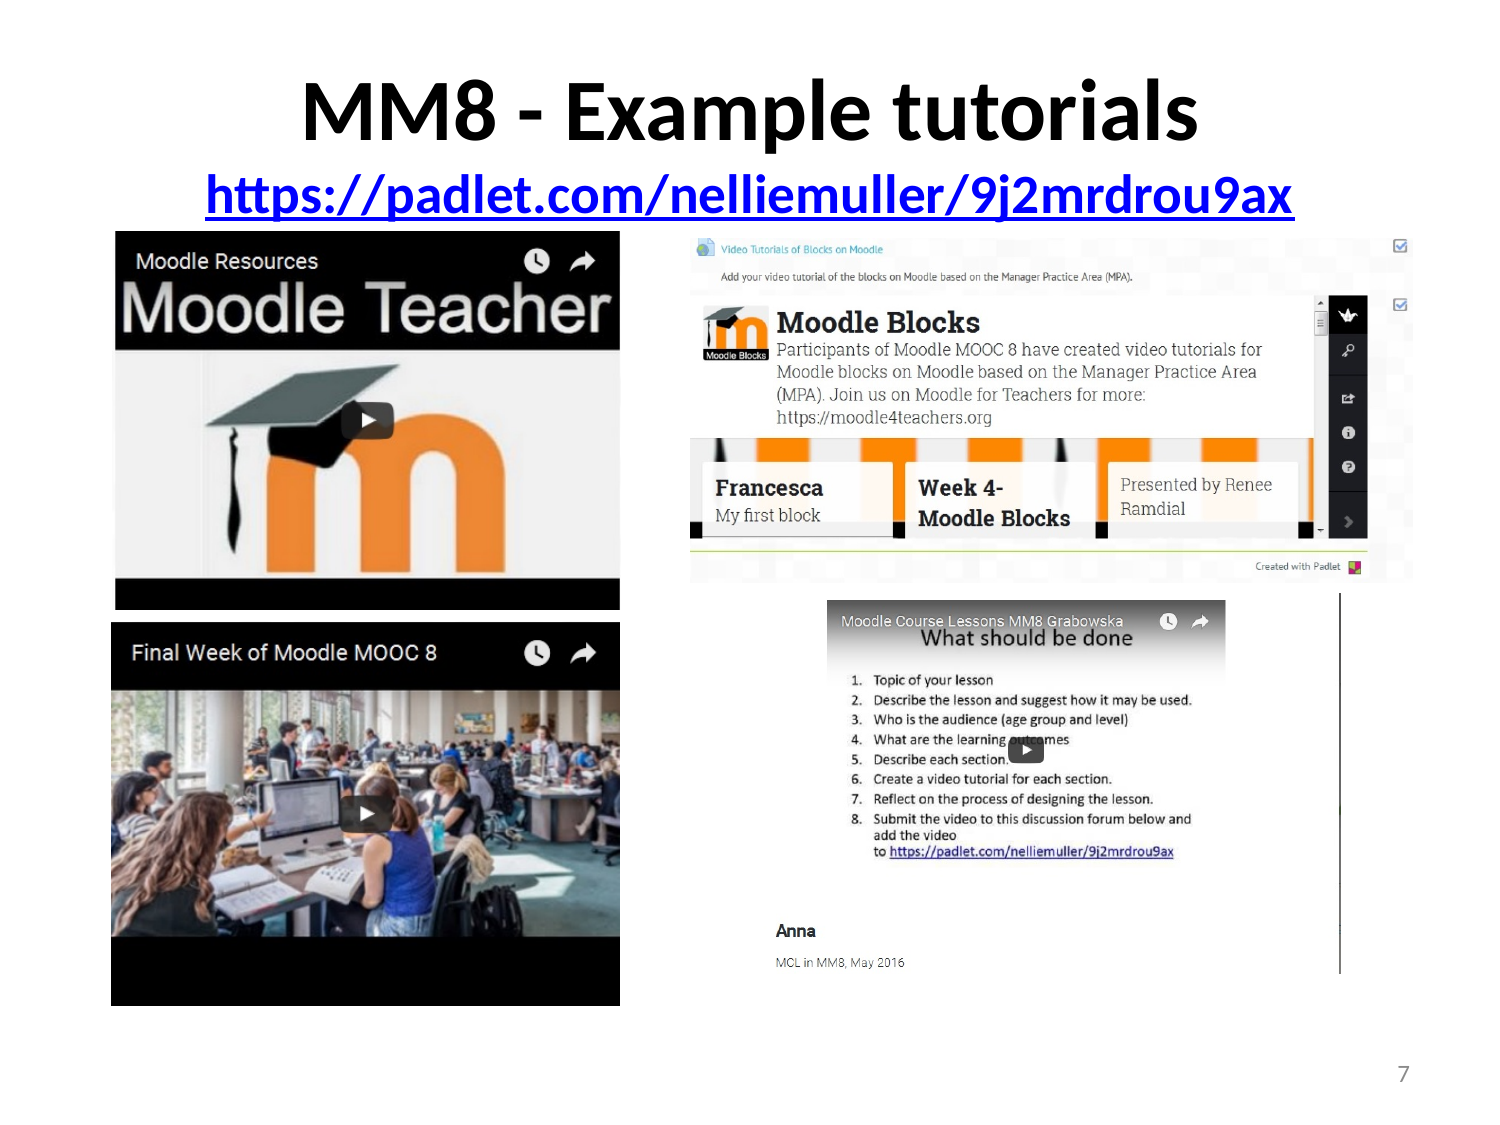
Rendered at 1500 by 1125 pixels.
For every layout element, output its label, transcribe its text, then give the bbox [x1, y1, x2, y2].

picture [111, 621, 621, 1006]
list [690, 238, 1413, 584]
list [111, 231, 621, 610]
picture [714, 593, 1341, 974]
slide_number 7 [1074, 1042, 1425, 1103]
title MM8 - Example tutorials https://padlet.com/nelliemuller/9j2mrdrou9ax [75, 45, 1425, 233]
